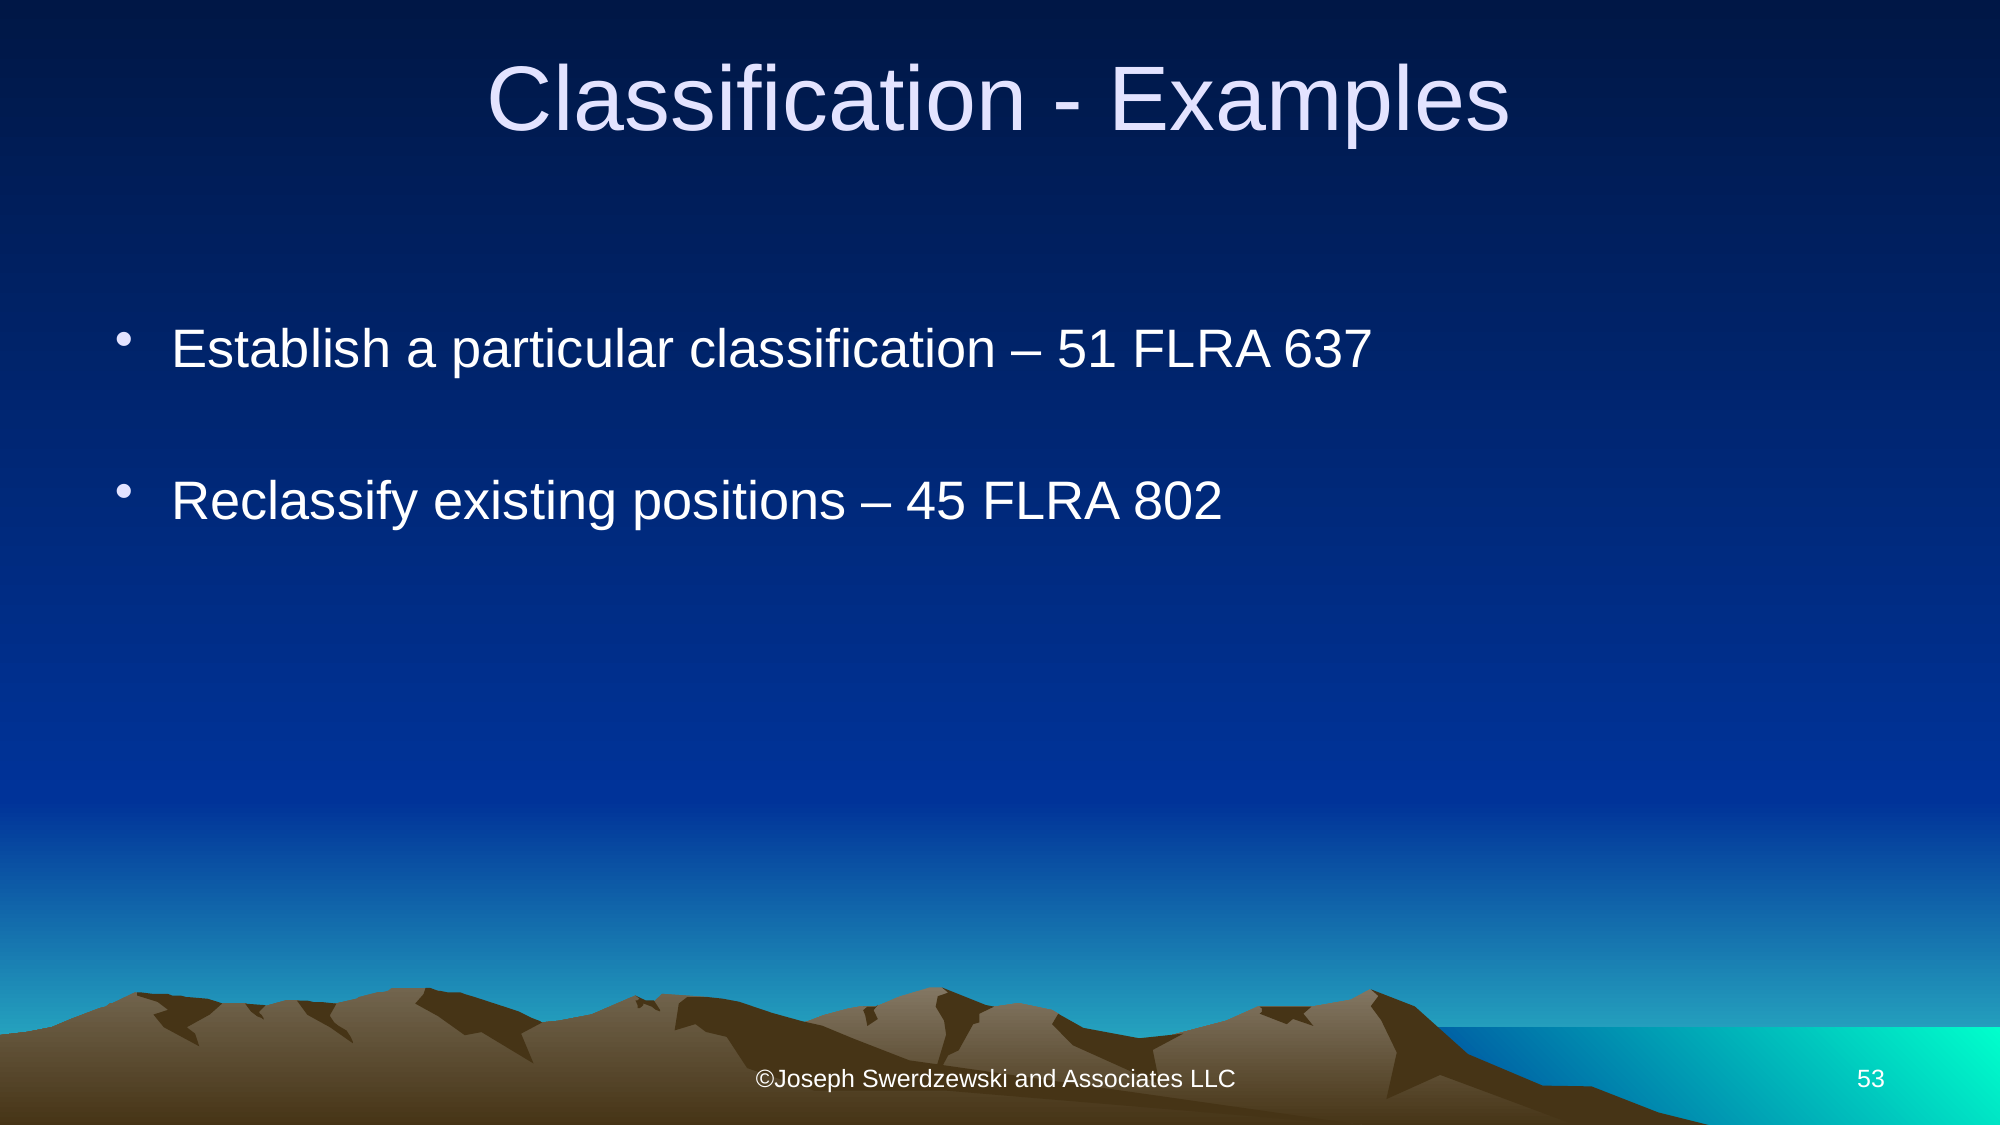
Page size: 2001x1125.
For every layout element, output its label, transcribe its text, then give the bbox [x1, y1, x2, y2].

title Classification - Examples [99, 0, 1901, 188]
footer ©Joseph Swerdzewski and Associates LLC [683, 1024, 1317, 1101]
slide_number 53 [1433, 1024, 1901, 1101]
list Establish a particular classification – 51 FLRA 637 Reclassify existing positions – 45 FLRA 802 [99, 305, 1900, 1000]
